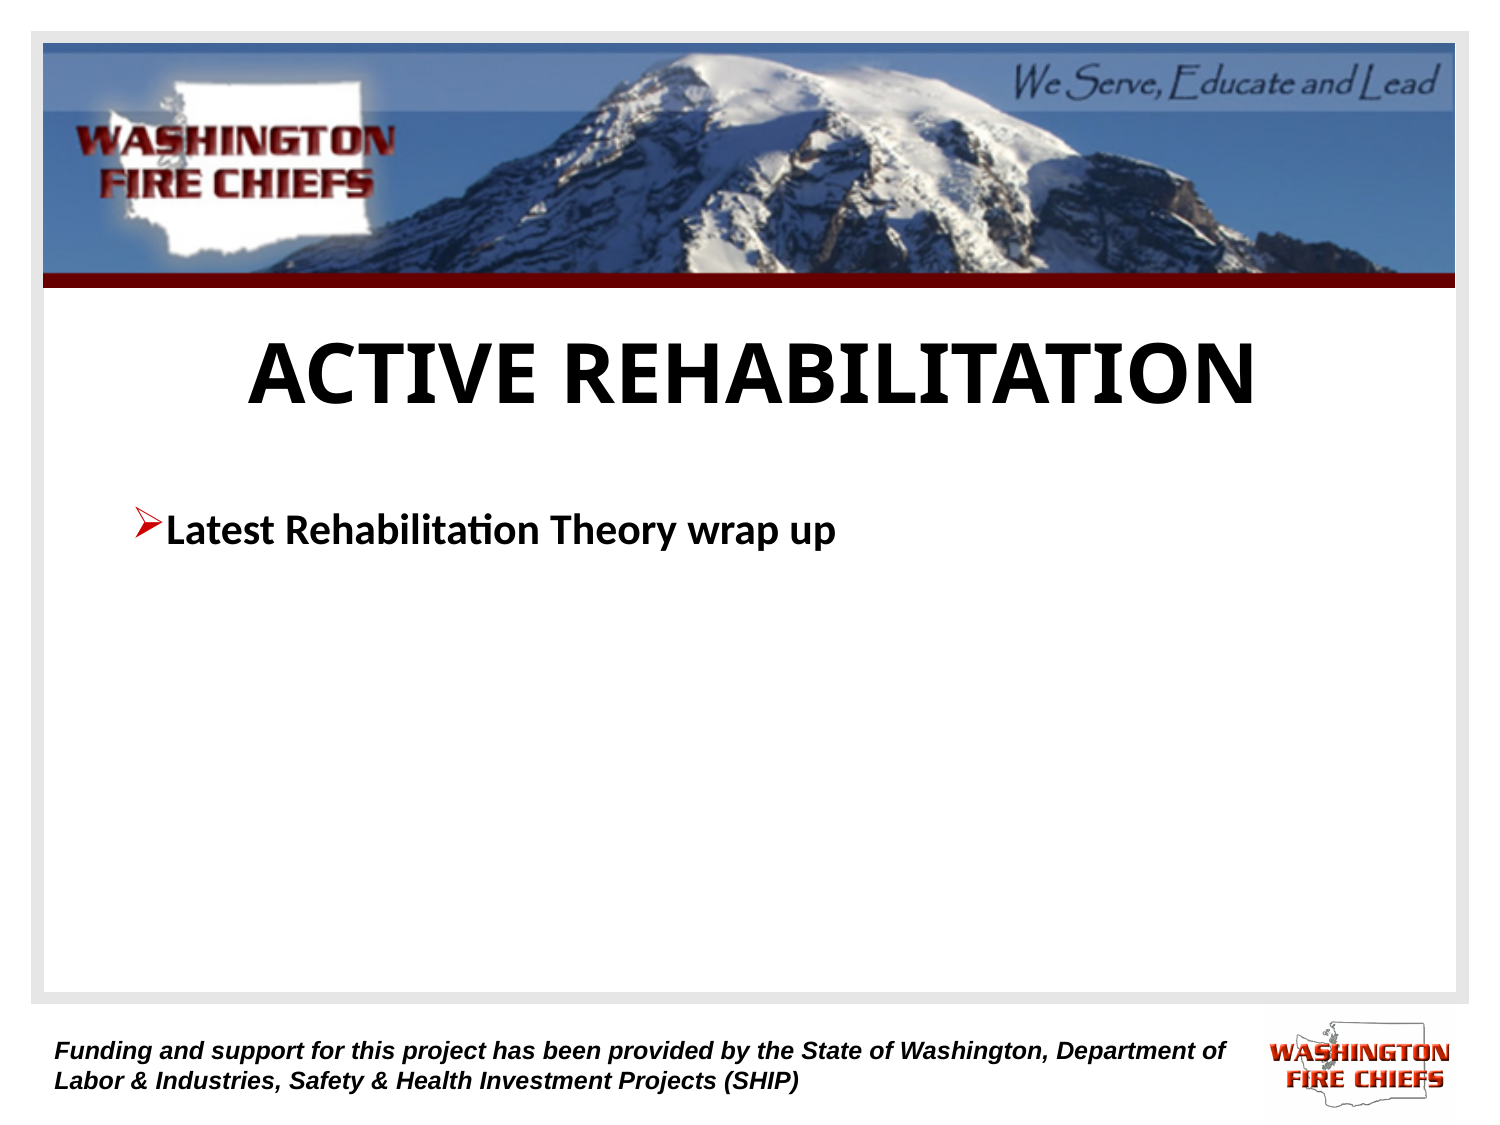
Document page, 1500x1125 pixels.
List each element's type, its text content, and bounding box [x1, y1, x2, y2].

list Latest Rehabilitation Theory wrap up [116, 431, 1390, 965]
picture [43, 43, 1455, 288]
title ACTIVE REHABILITATION [116, 309, 1392, 444]
picture [1265, 1007, 1455, 1125]
